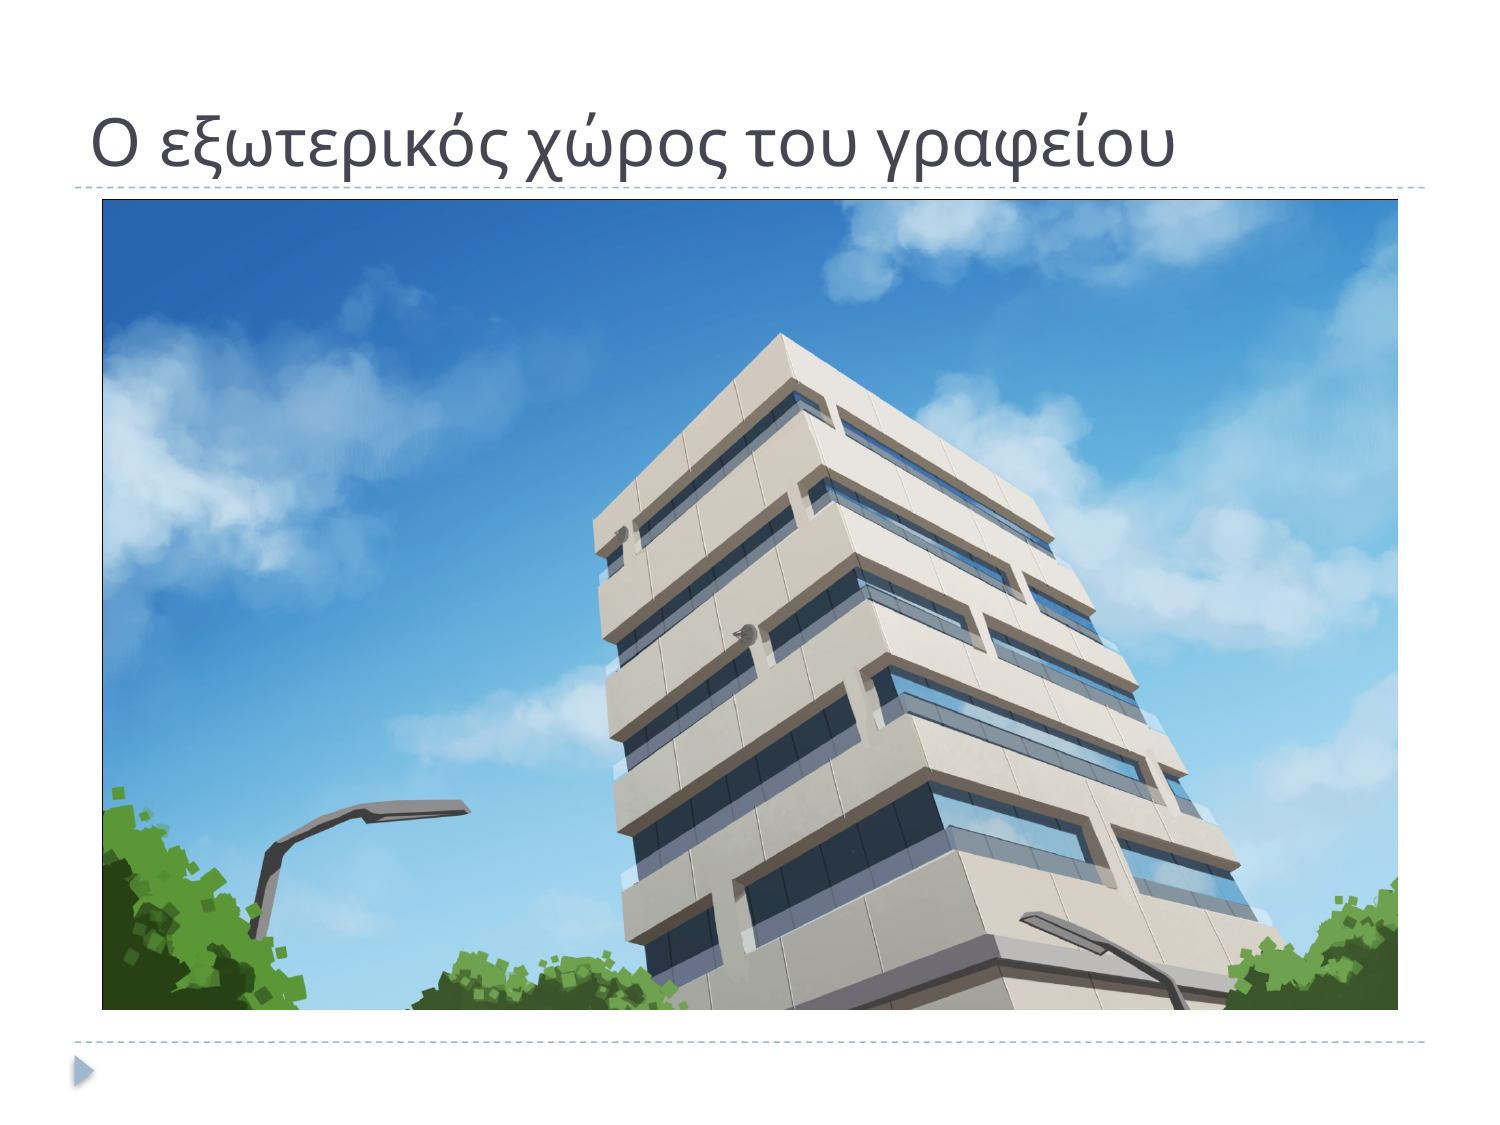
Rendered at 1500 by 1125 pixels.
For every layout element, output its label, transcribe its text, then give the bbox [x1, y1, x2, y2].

title Ο εξωτερικός χώρος του γραφείου [75, 24, 1425, 188]
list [101, 199, 1399, 1011]
